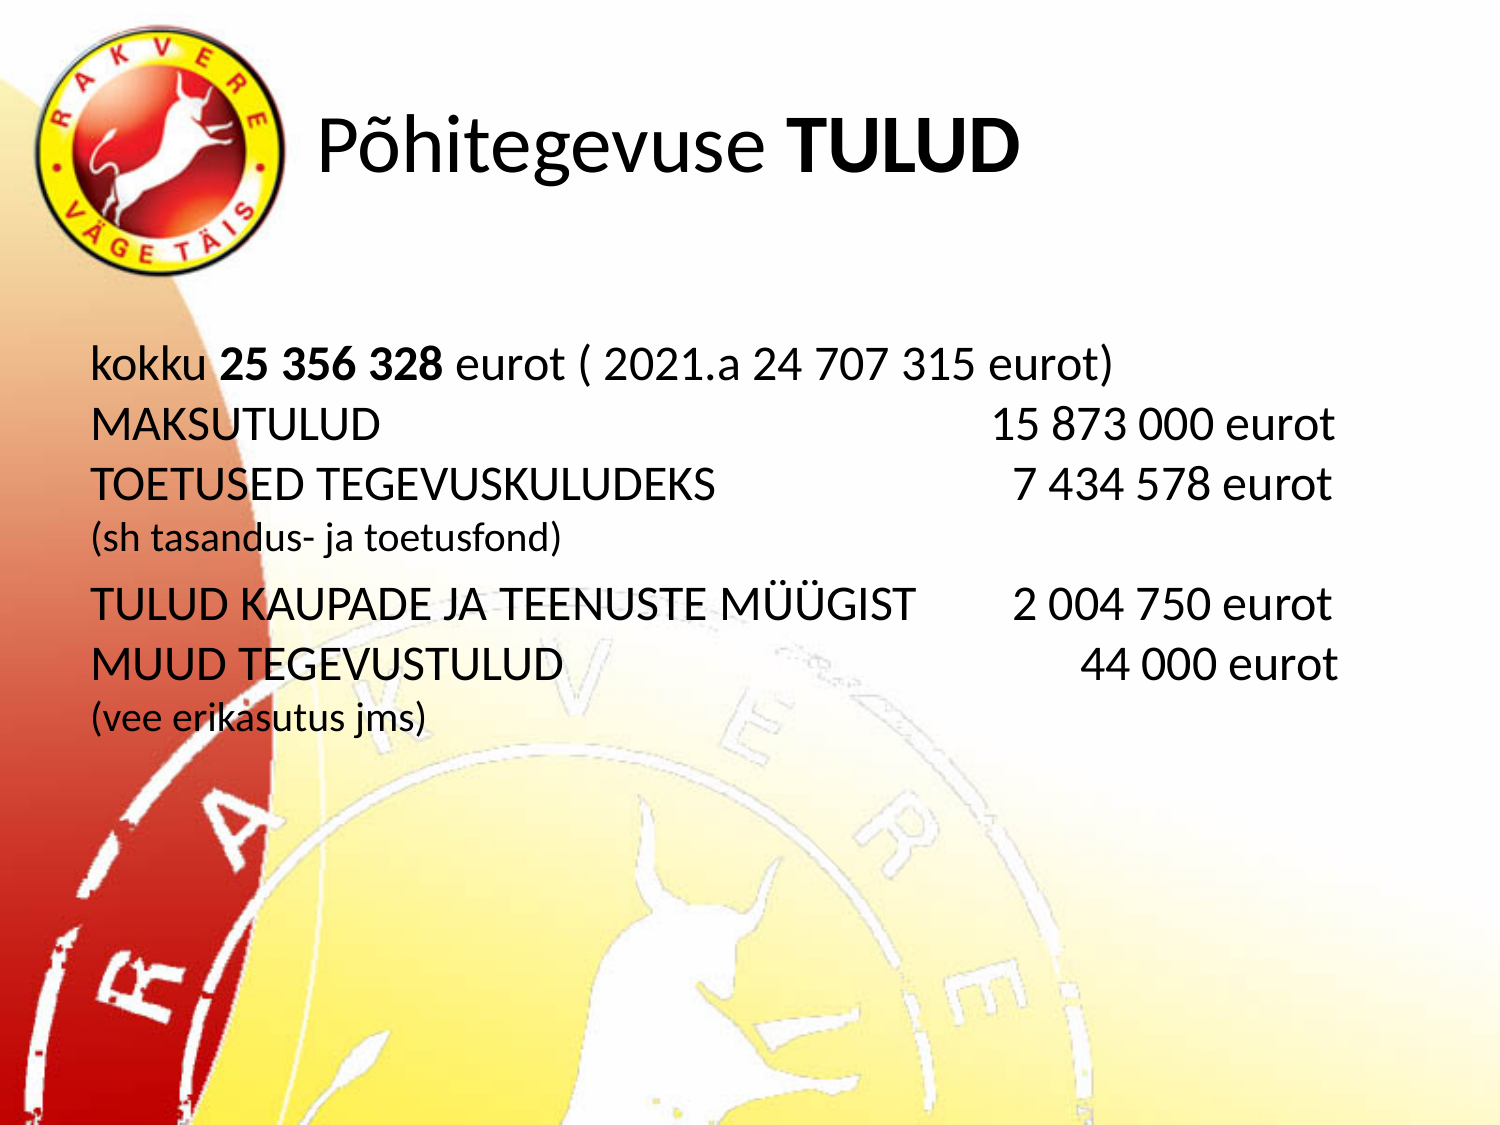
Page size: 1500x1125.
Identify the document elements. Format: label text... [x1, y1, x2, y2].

picture [0, 0, 1500, 1125]
list kokku 25 356 328 eurot ( 2021.a 24 707 315 eurot) MAKSUTULUD 15 873 000 eurot TOETUSED TEGEVUSKULUDEKS 7 434 578 eurot (sh tasandus- ja toetusfond) TULUD KAUPADE JA TEENUSTE MÜÜGIST 2 004 750 eurot MUUD TEGEVUSTULUD 44 000 eurot (vee erikasutus jms) [75, 262, 1425, 1047]
title Põhitegevuse TULUD [301, 45, 1425, 233]
